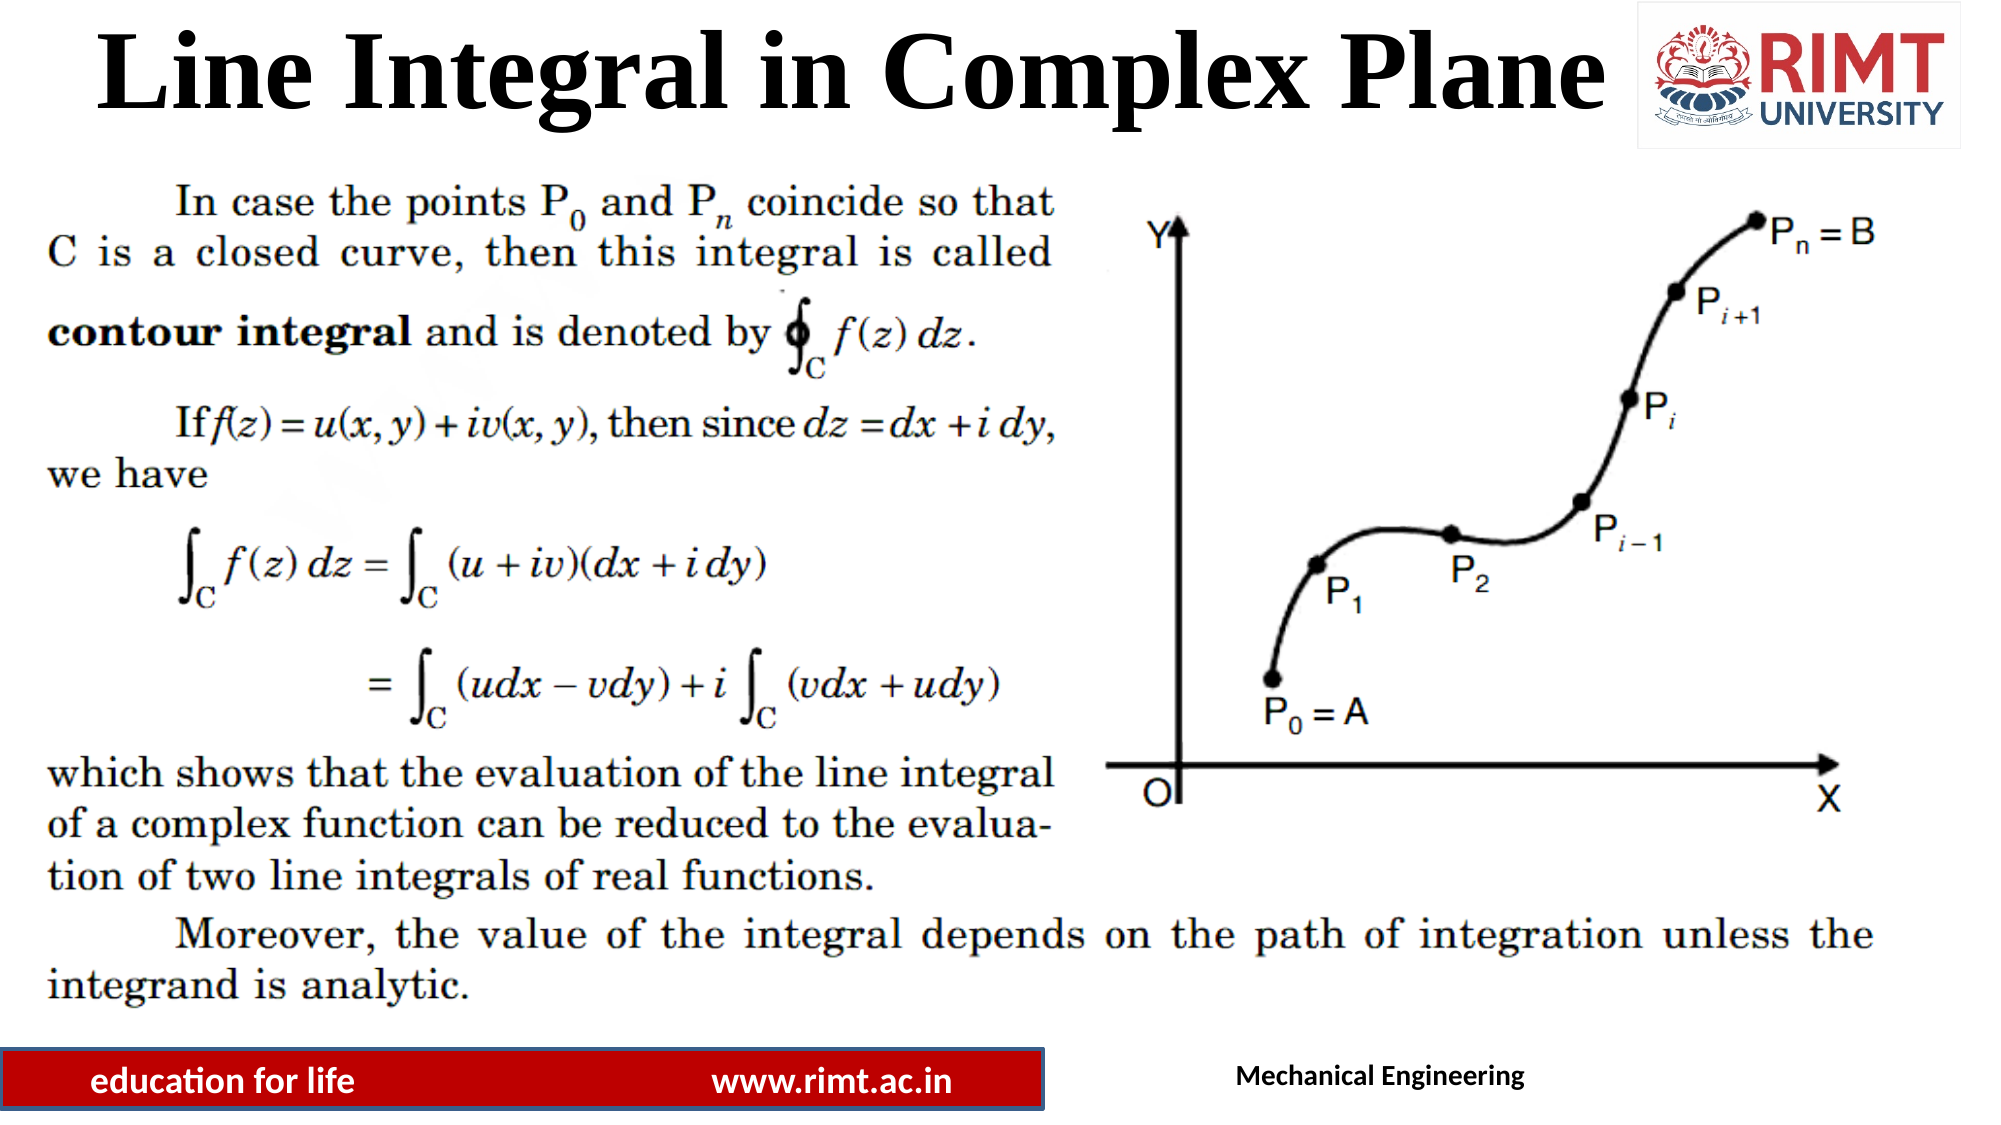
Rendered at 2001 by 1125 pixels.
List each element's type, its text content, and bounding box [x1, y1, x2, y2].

text_box education for life www.rimt.ac.in [0, 1047, 1045, 1111]
picture [1637, 1, 1961, 149]
text_box Mechanical Engineering [1042, 1047, 1718, 1104]
text_box Line Integral in Complex Plane [81, 0, 1625, 139]
picture [15, 175, 2000, 1036]
